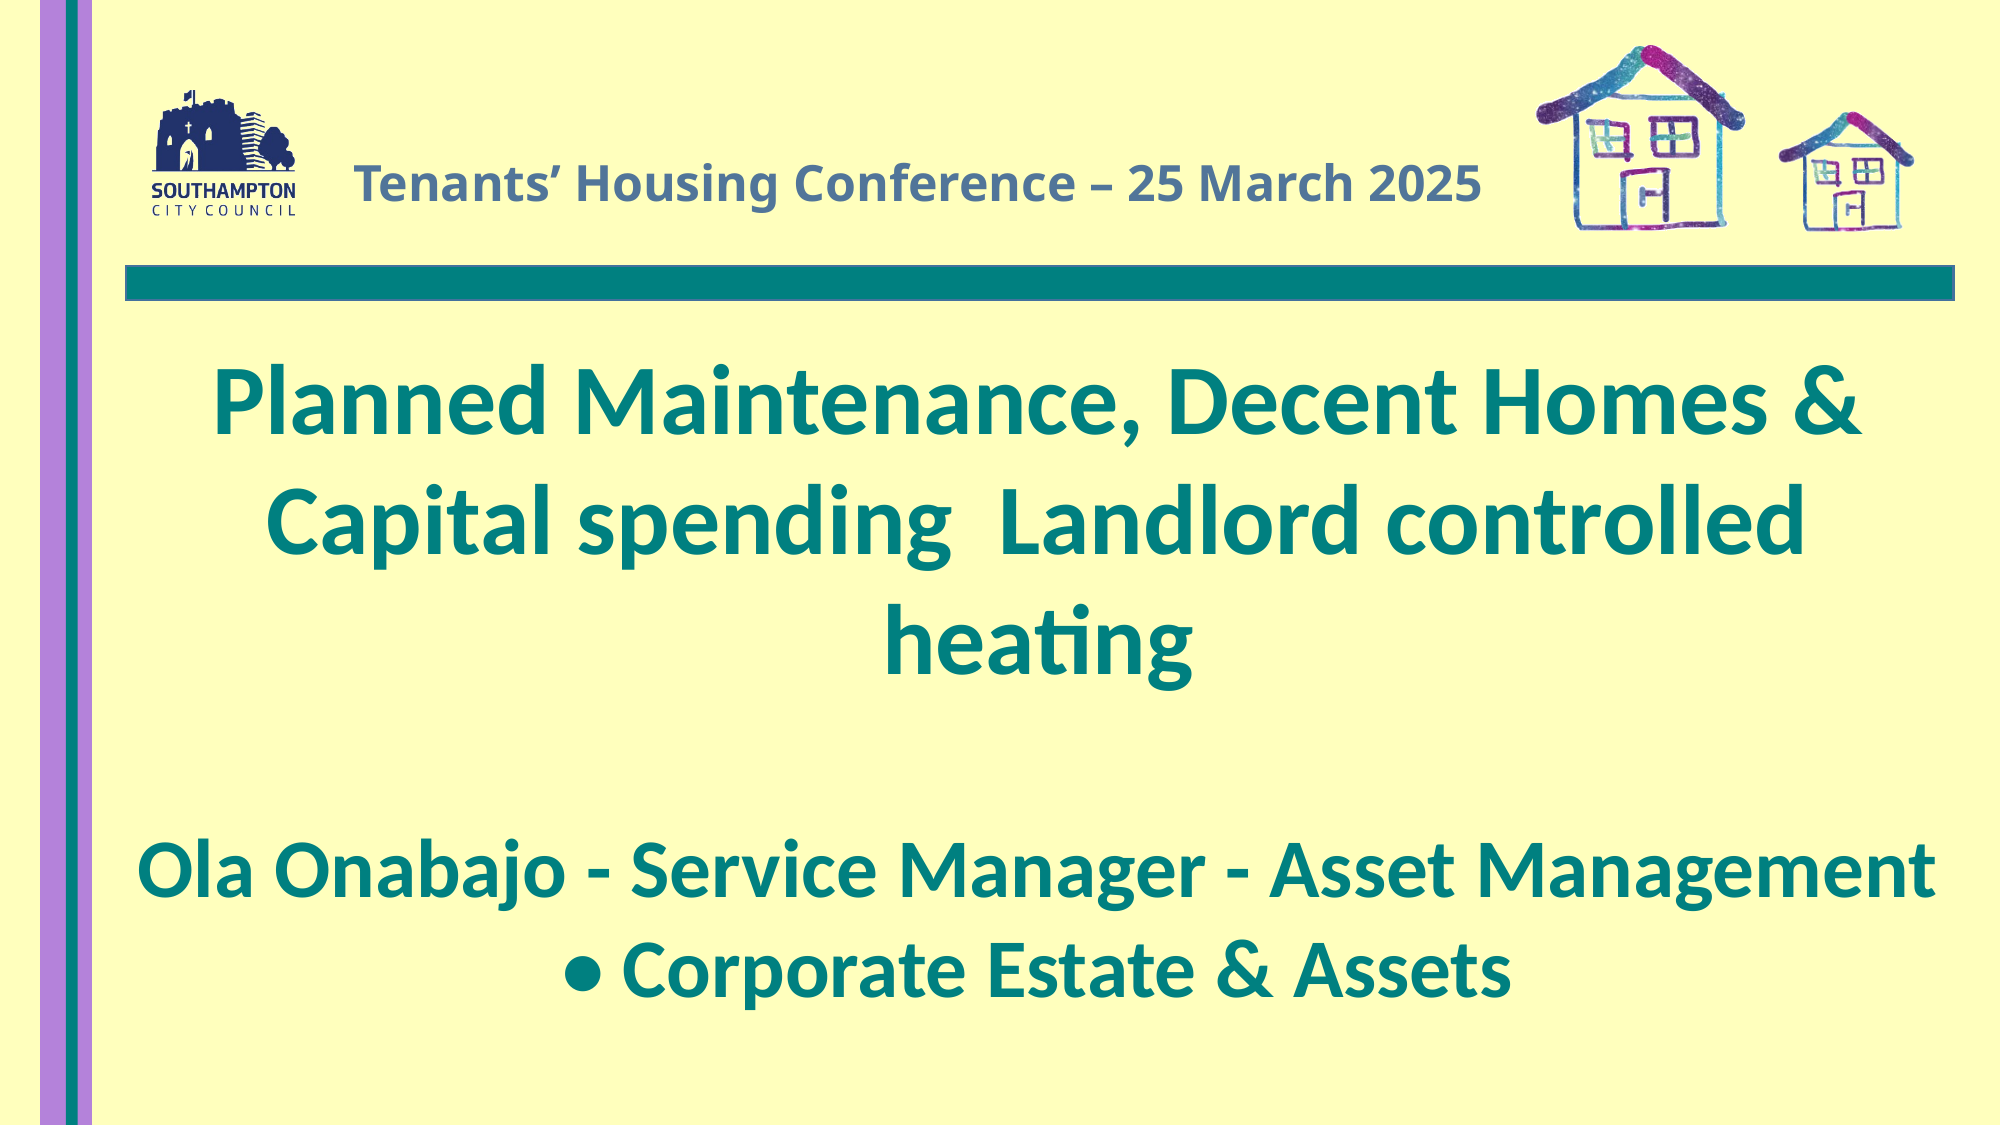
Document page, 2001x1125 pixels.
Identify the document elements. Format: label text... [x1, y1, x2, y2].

text_box [65, 0, 79, 1125]
text_box Planned Maintenance, Decent Homes & Capital spending Landlord controlled heating Ola Onabajo - Service Manager - Asset Management • Corporate Estate & Assets [103, 327, 1973, 1022]
text_box [39, 0, 65, 1125]
text_box [125, 265, 1955, 301]
text_box [79, 0, 93, 1125]
picture [152, 90, 295, 217]
text_box Tenants’ Housing Conference – 25 March 2025 [338, 139, 1498, 219]
picture [1525, 39, 1757, 242]
picture [1772, 108, 1922, 239]
